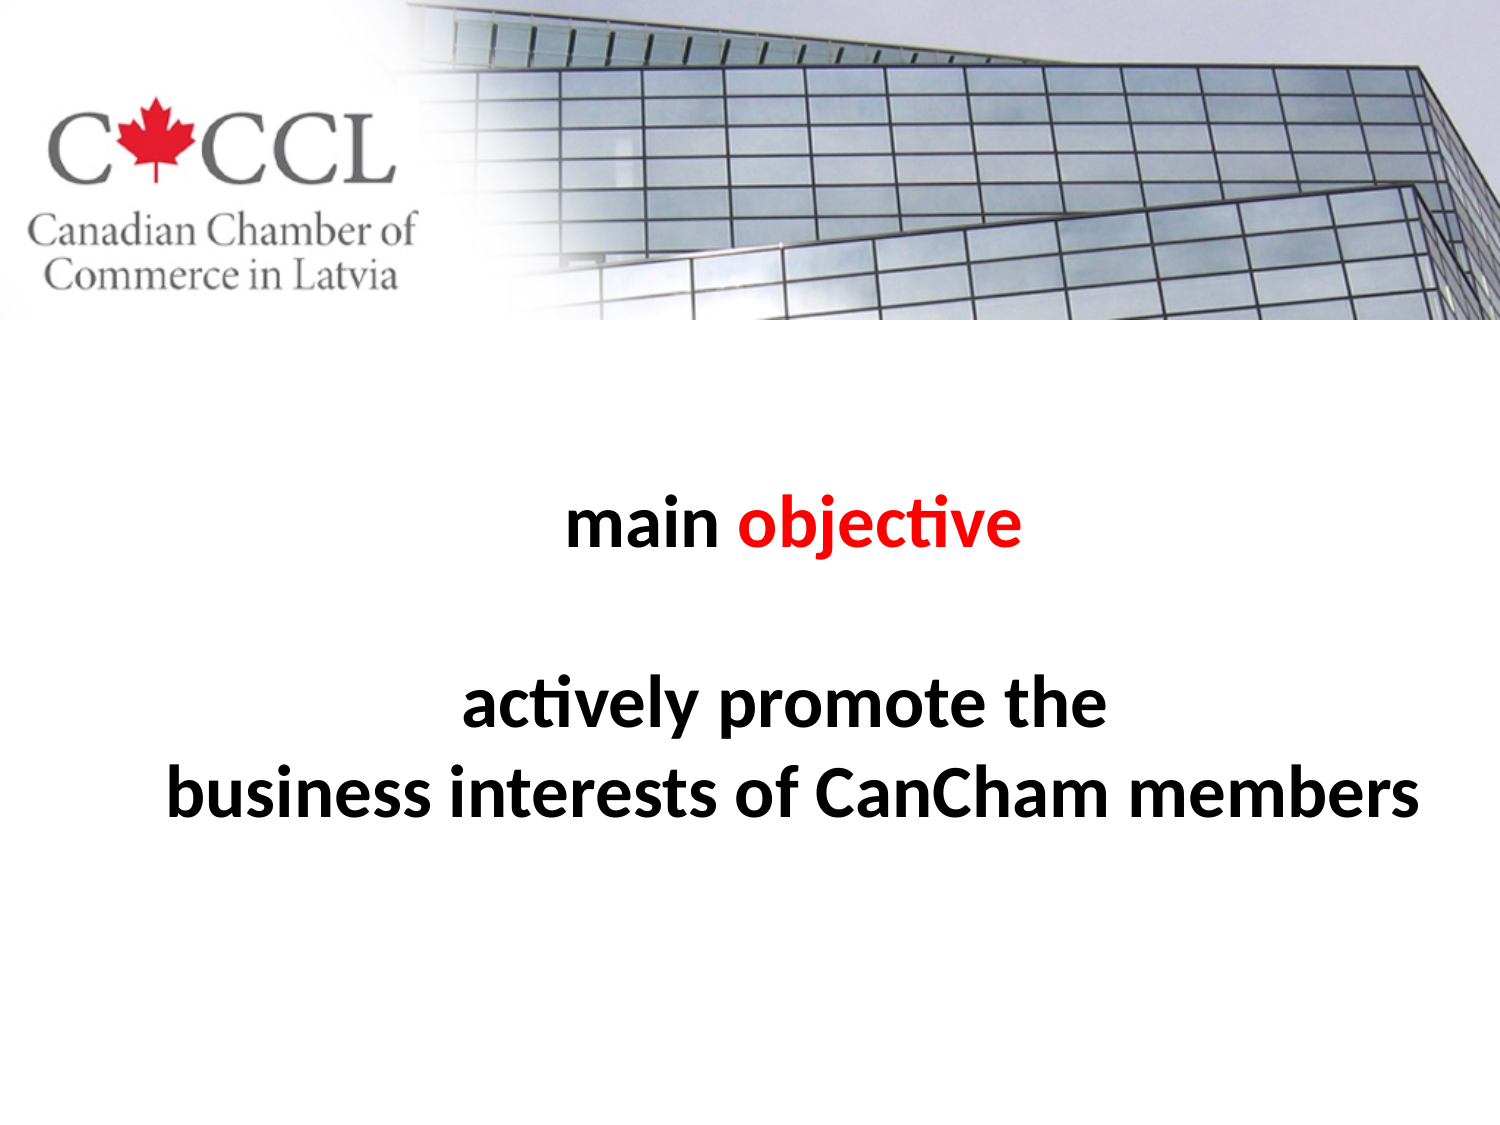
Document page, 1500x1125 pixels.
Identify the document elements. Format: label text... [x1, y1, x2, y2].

picture [0, 0, 1500, 320]
text_box main objective actively promote the business interests of CanCham members [126, 393, 1461, 1001]
